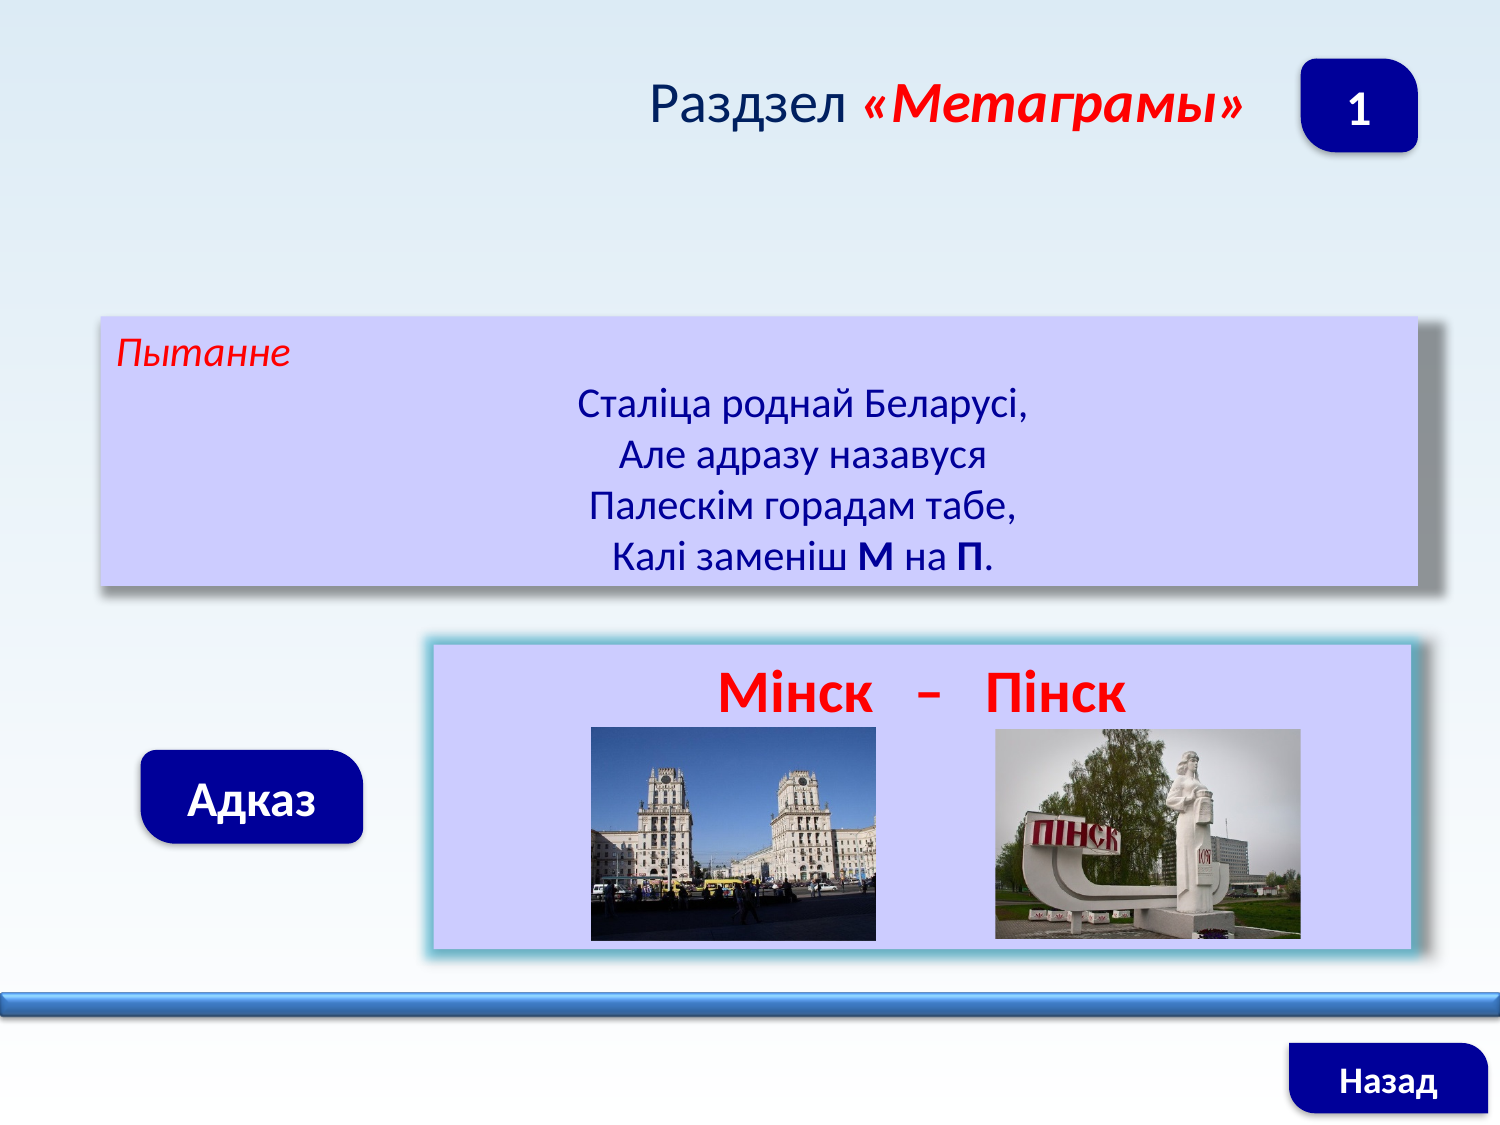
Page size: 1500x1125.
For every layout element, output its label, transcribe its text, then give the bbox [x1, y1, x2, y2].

text_box Назад [1289, 1042, 1489, 1114]
picture [0, 987, 1500, 1029]
text_box Мінск – Пінск [433, 644, 1412, 950]
text_box 1 [1300, 58, 1418, 153]
text_box Адказ [140, 749, 364, 844]
text_box Раздзел «Метаграмы» [632, 46, 1266, 153]
picture [591, 727, 876, 941]
picture [995, 729, 1302, 940]
list Пытанне Сталіца роднай Беларусі, Але адразу назавуся Палескім горадам табе, Калі заменіш М на П. [100, 316, 1418, 586]
